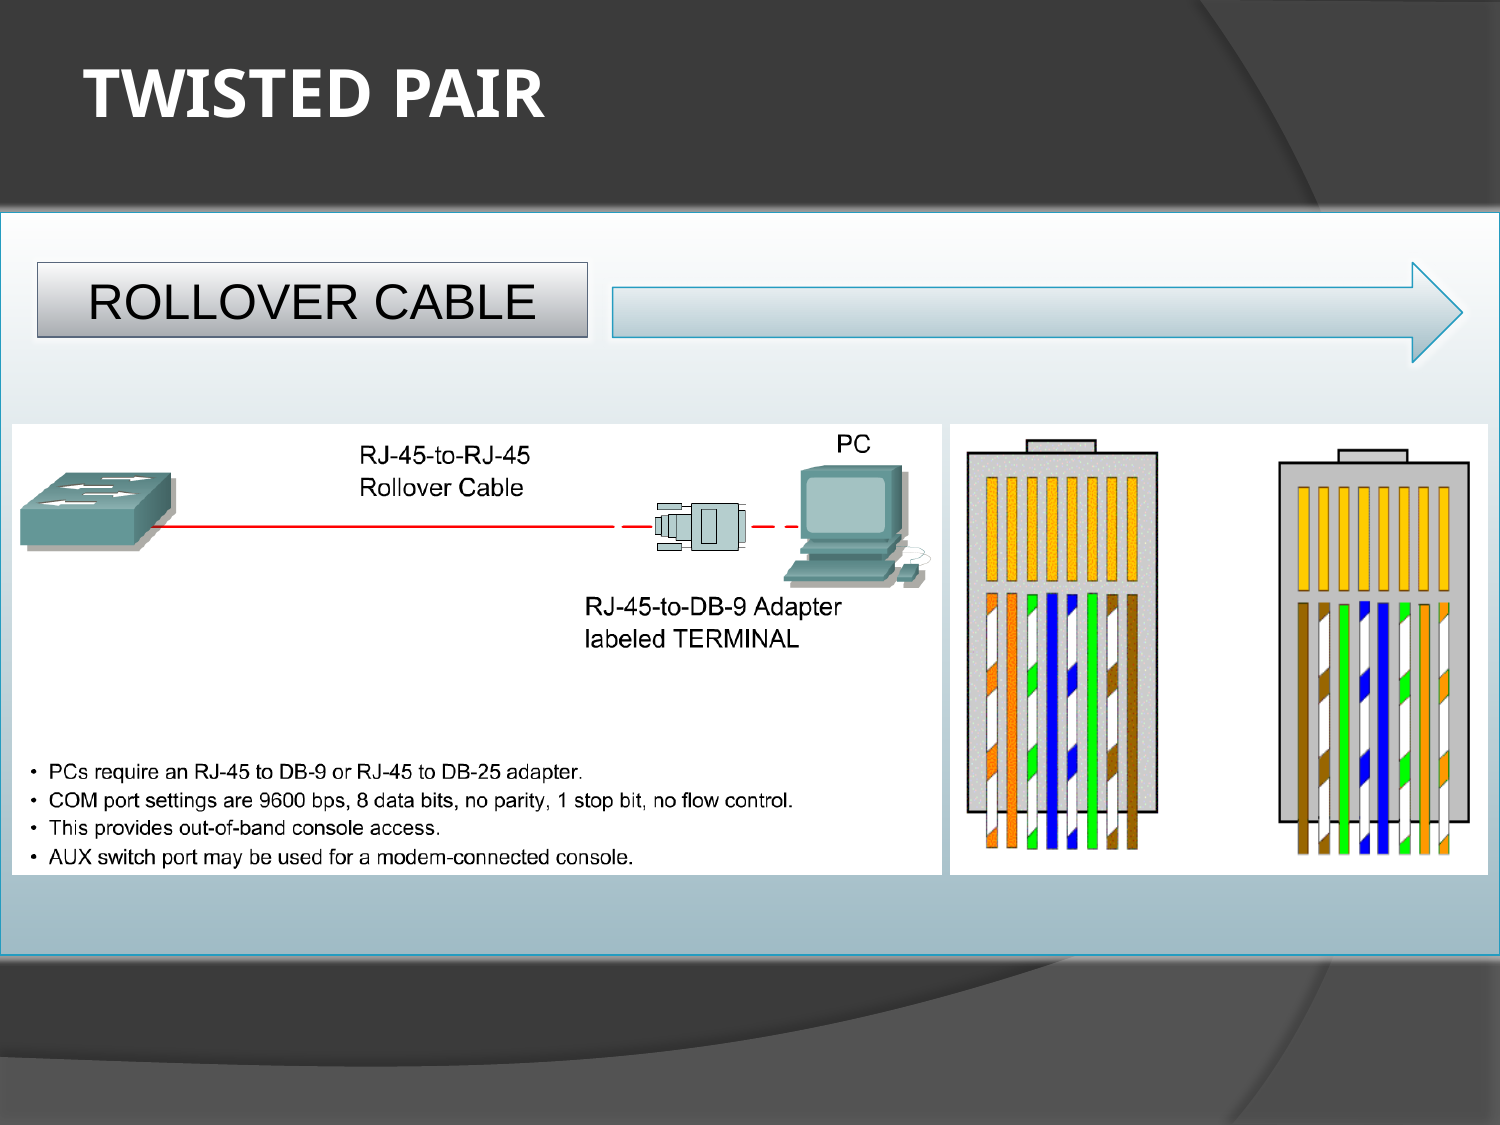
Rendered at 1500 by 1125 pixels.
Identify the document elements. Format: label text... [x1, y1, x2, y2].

text_box [0, 212, 1500, 956]
title TWISTED PAIR [74, 44, 751, 138]
picture [12, 424, 942, 876]
text_box [611, 261, 1464, 364]
text_box ROLLOVER CABLE [37, 262, 588, 338]
picture [949, 424, 1488, 876]
